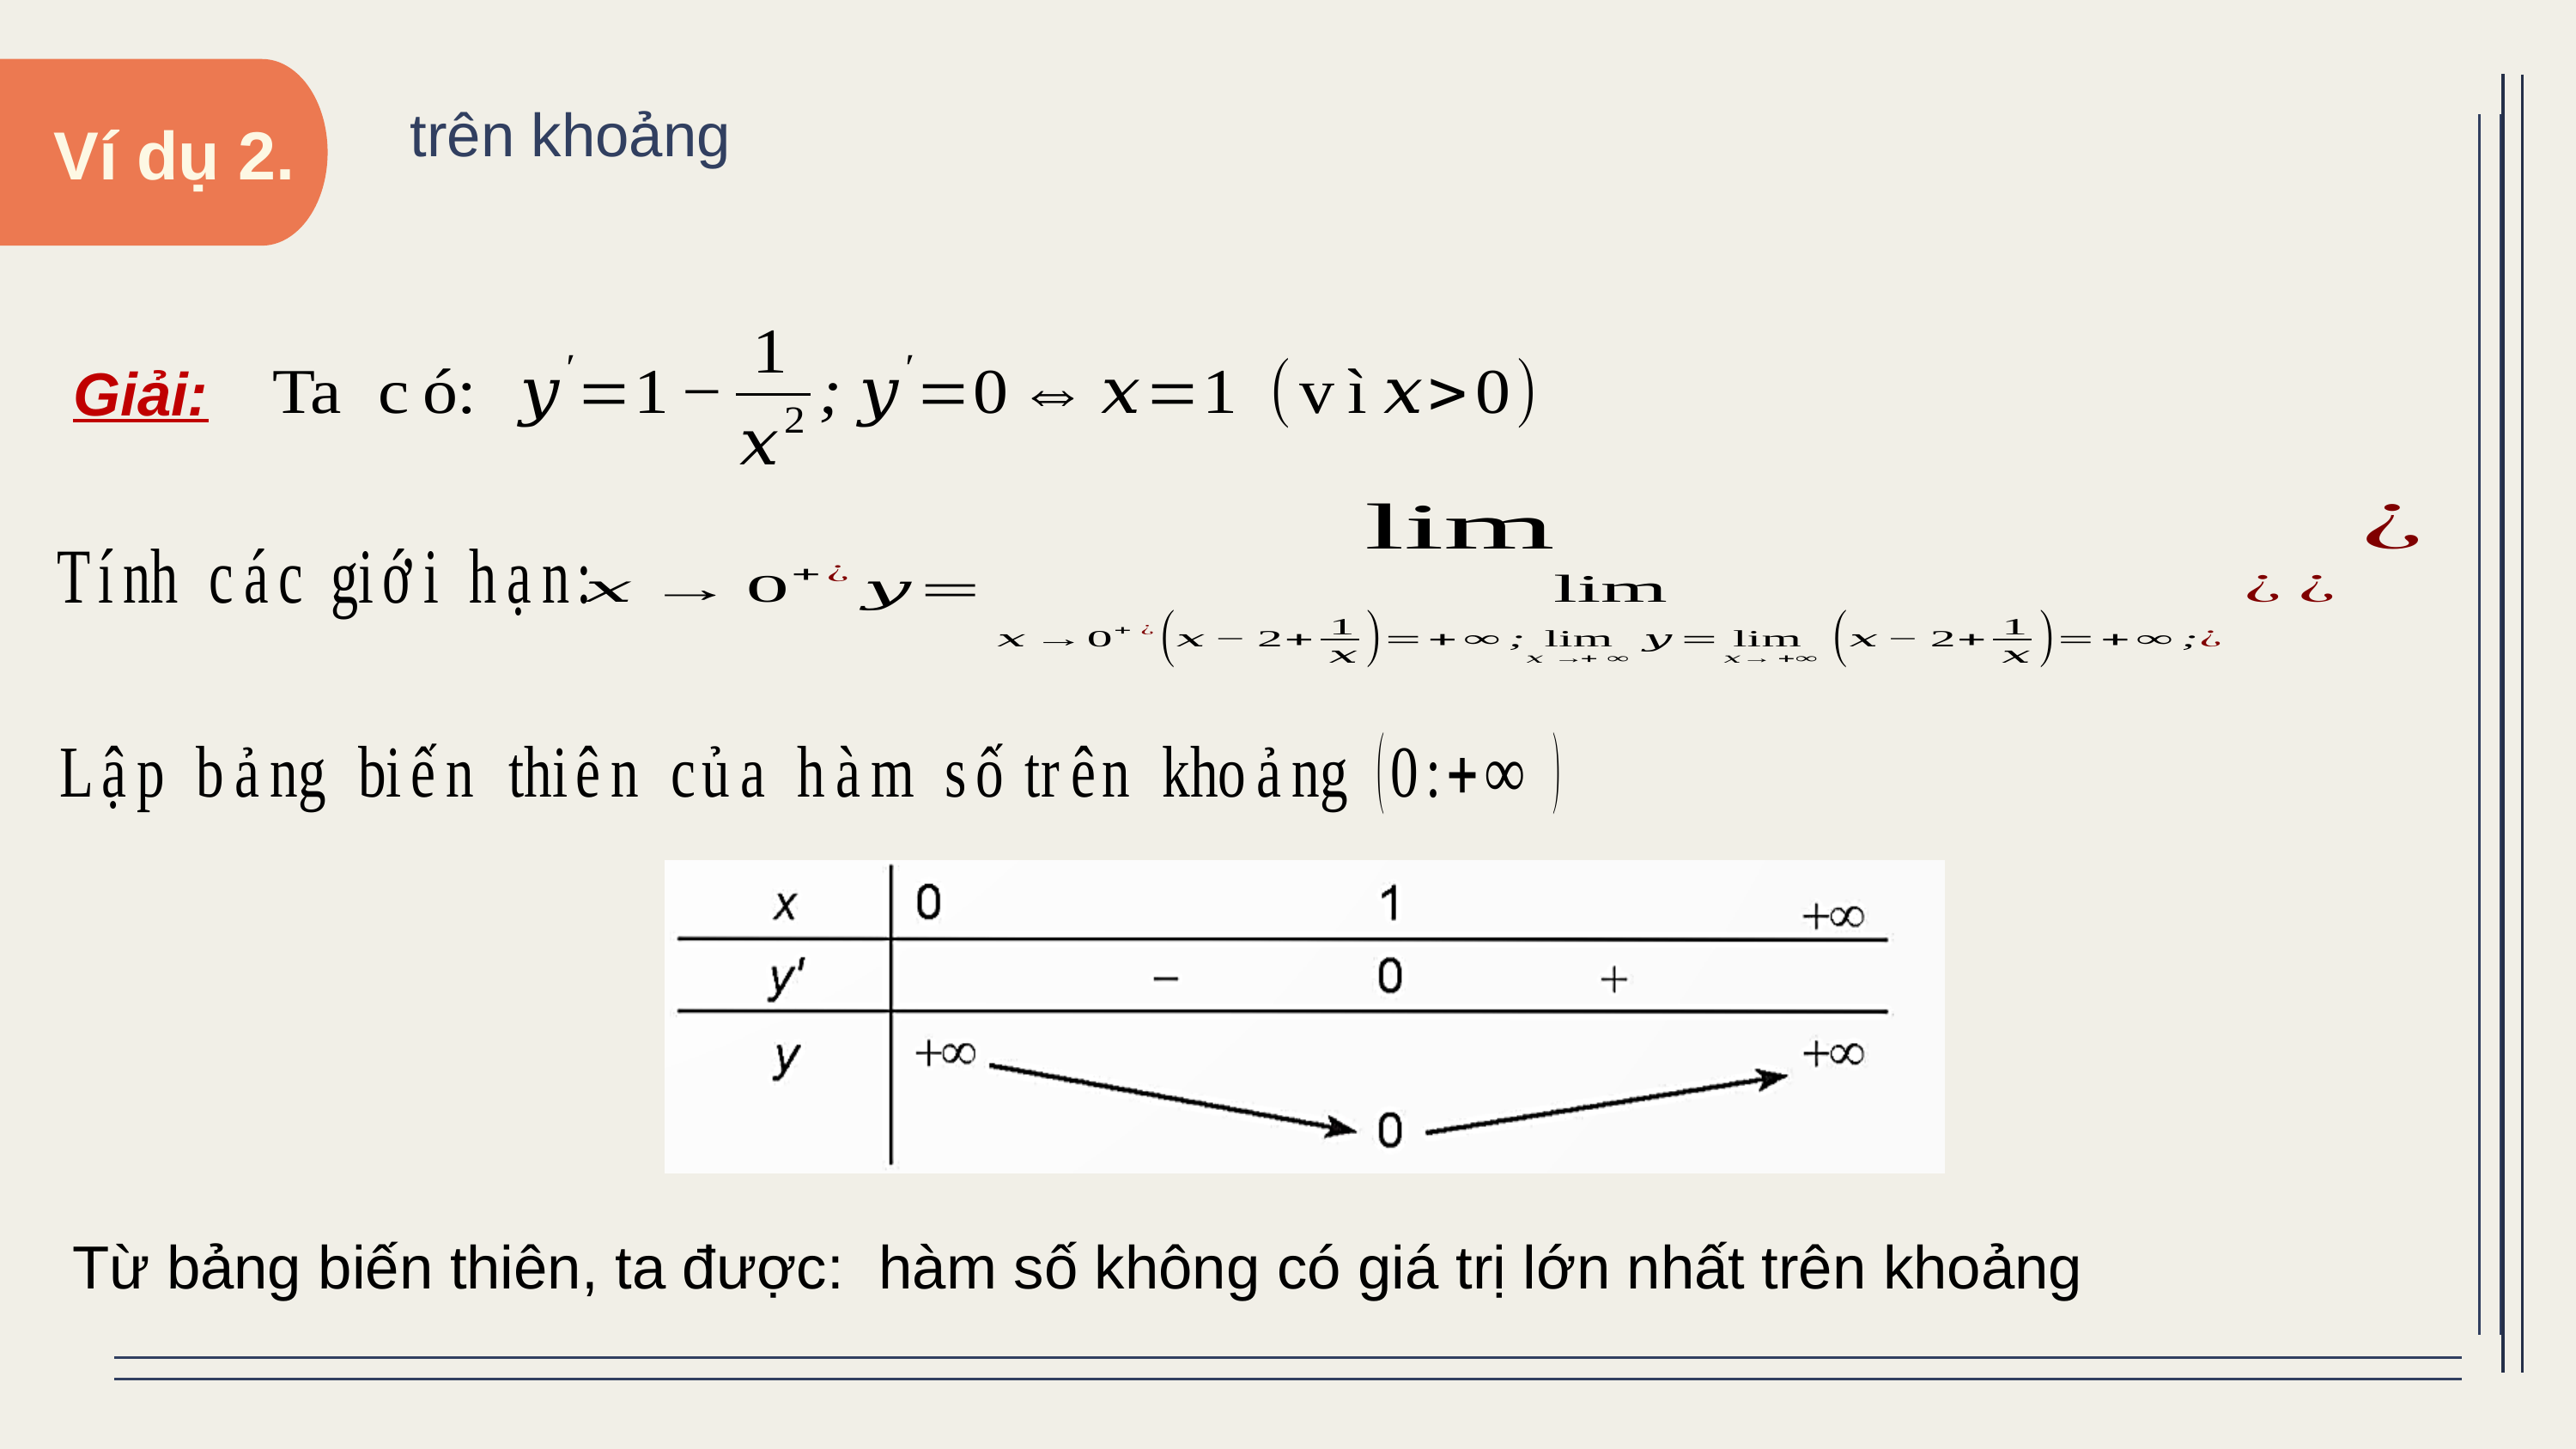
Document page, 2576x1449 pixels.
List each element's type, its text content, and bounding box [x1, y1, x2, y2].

text_box Ví dụ 2. [0, 57, 330, 248]
text_box Giải: [60, 349, 222, 434]
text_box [53, 492, 2431, 671]
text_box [2502, 73, 2523, 1373]
picture [665, 860, 1946, 1173]
